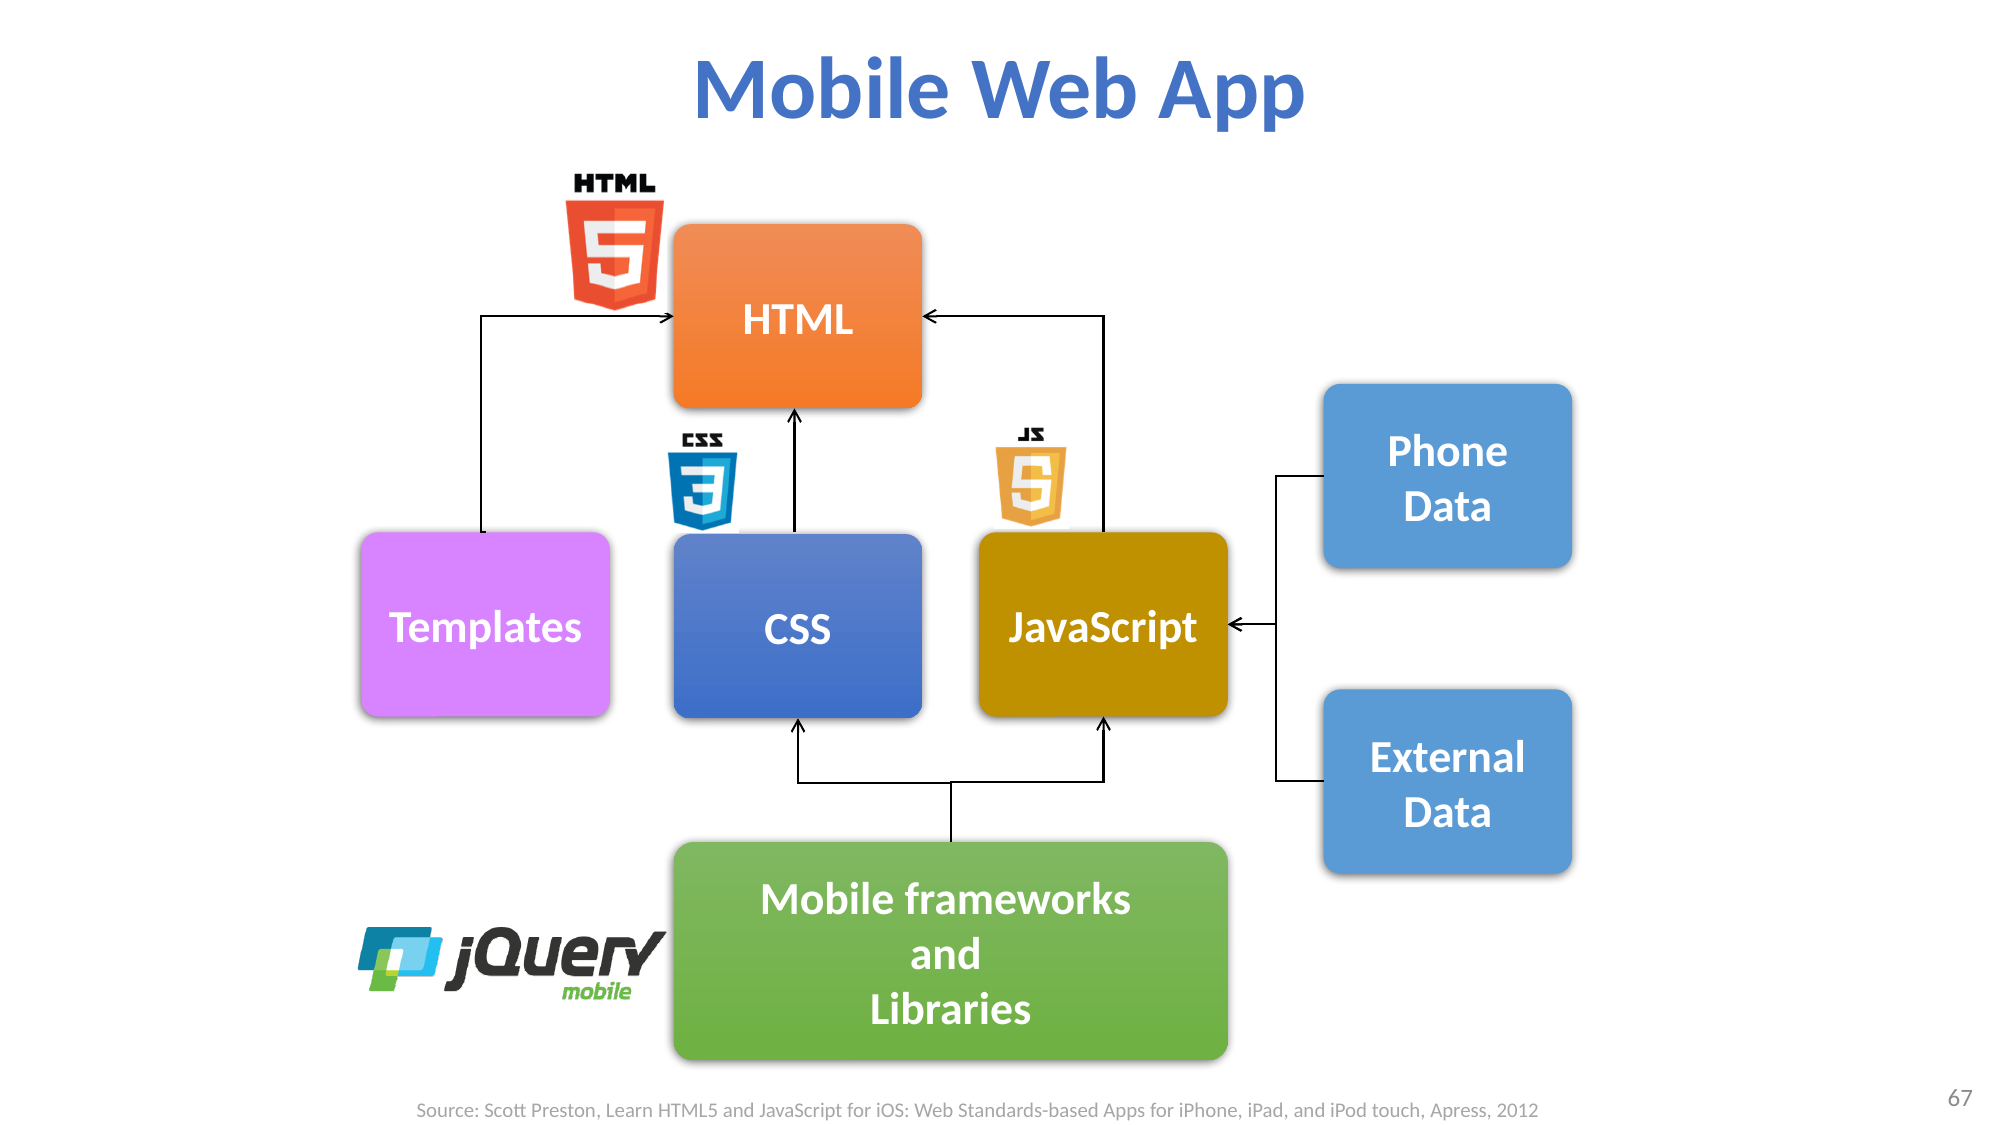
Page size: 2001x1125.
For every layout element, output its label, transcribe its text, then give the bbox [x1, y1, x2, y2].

text_box JavaScript [979, 532, 1227, 717]
picture [994, 424, 1069, 529]
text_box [904, 333, 1121, 515]
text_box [1227, 475, 1324, 625]
text_box Source: Scott Preston, Learn HTML5 and JavaScript for iOS: Web Standards-based Apps for iPhone, iPad, and iPod touch, Apress, 2012 [303, 1089, 1653, 1125]
slide_number 67 [1830, 1076, 1989, 1116]
text_box External Data [1323, 689, 1573, 874]
text_box Templates [361, 532, 610, 717]
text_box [964, 702, 1090, 856]
text_box CSS [673, 534, 923, 719]
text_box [471, 330, 688, 519]
picture [563, 166, 667, 313]
picture [357, 917, 667, 1006]
text_box Phone Data [1323, 383, 1573, 569]
text_box Mobile frameworks and Libraries [673, 841, 1228, 1061]
text_box HTML [673, 224, 923, 409]
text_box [1227, 625, 1324, 782]
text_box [812, 703, 937, 857]
picture [666, 430, 739, 533]
title Mobile Web App [324, 22, 1675, 145]
